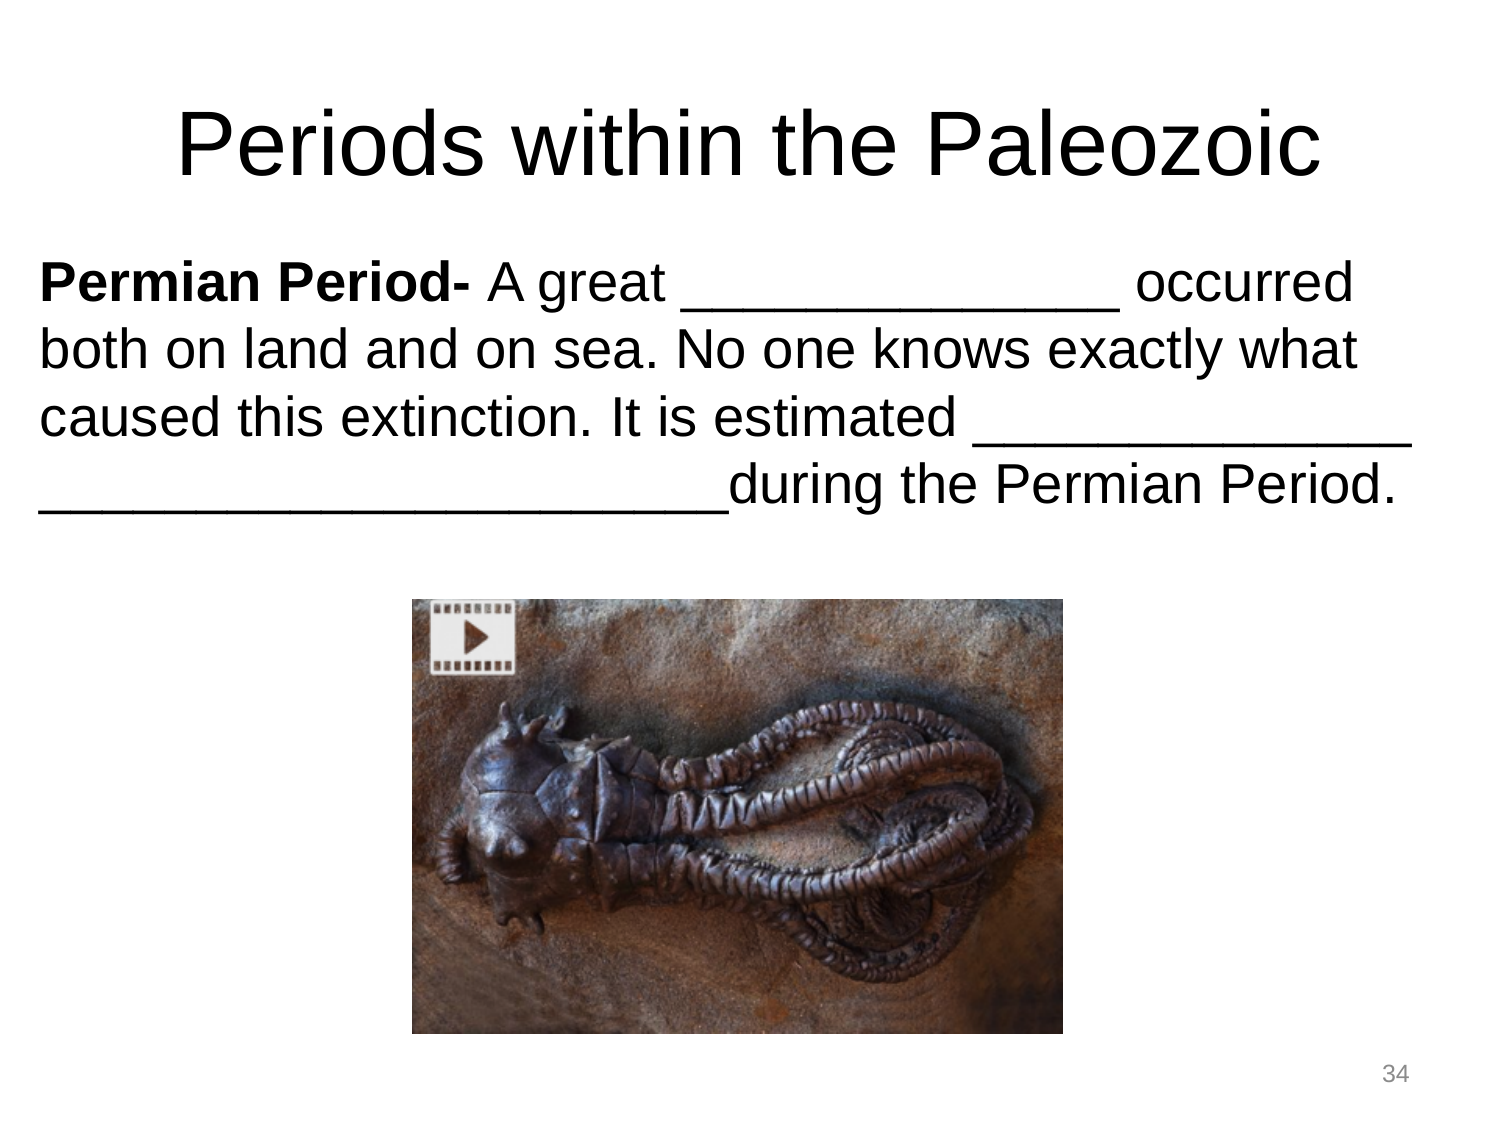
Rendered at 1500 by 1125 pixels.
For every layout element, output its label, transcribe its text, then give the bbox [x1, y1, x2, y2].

title Periods within the Paleozoic [75, 45, 1425, 233]
picture [412, 599, 1063, 1034]
list Permian Period- A great ______________ occurred both on land and on sea. No one knows exactly what caused this extinction. It is estimated ______________ ______________________during the Permian Period. [24, 237, 1450, 980]
slide_number 34 [1074, 1042, 1425, 1103]
